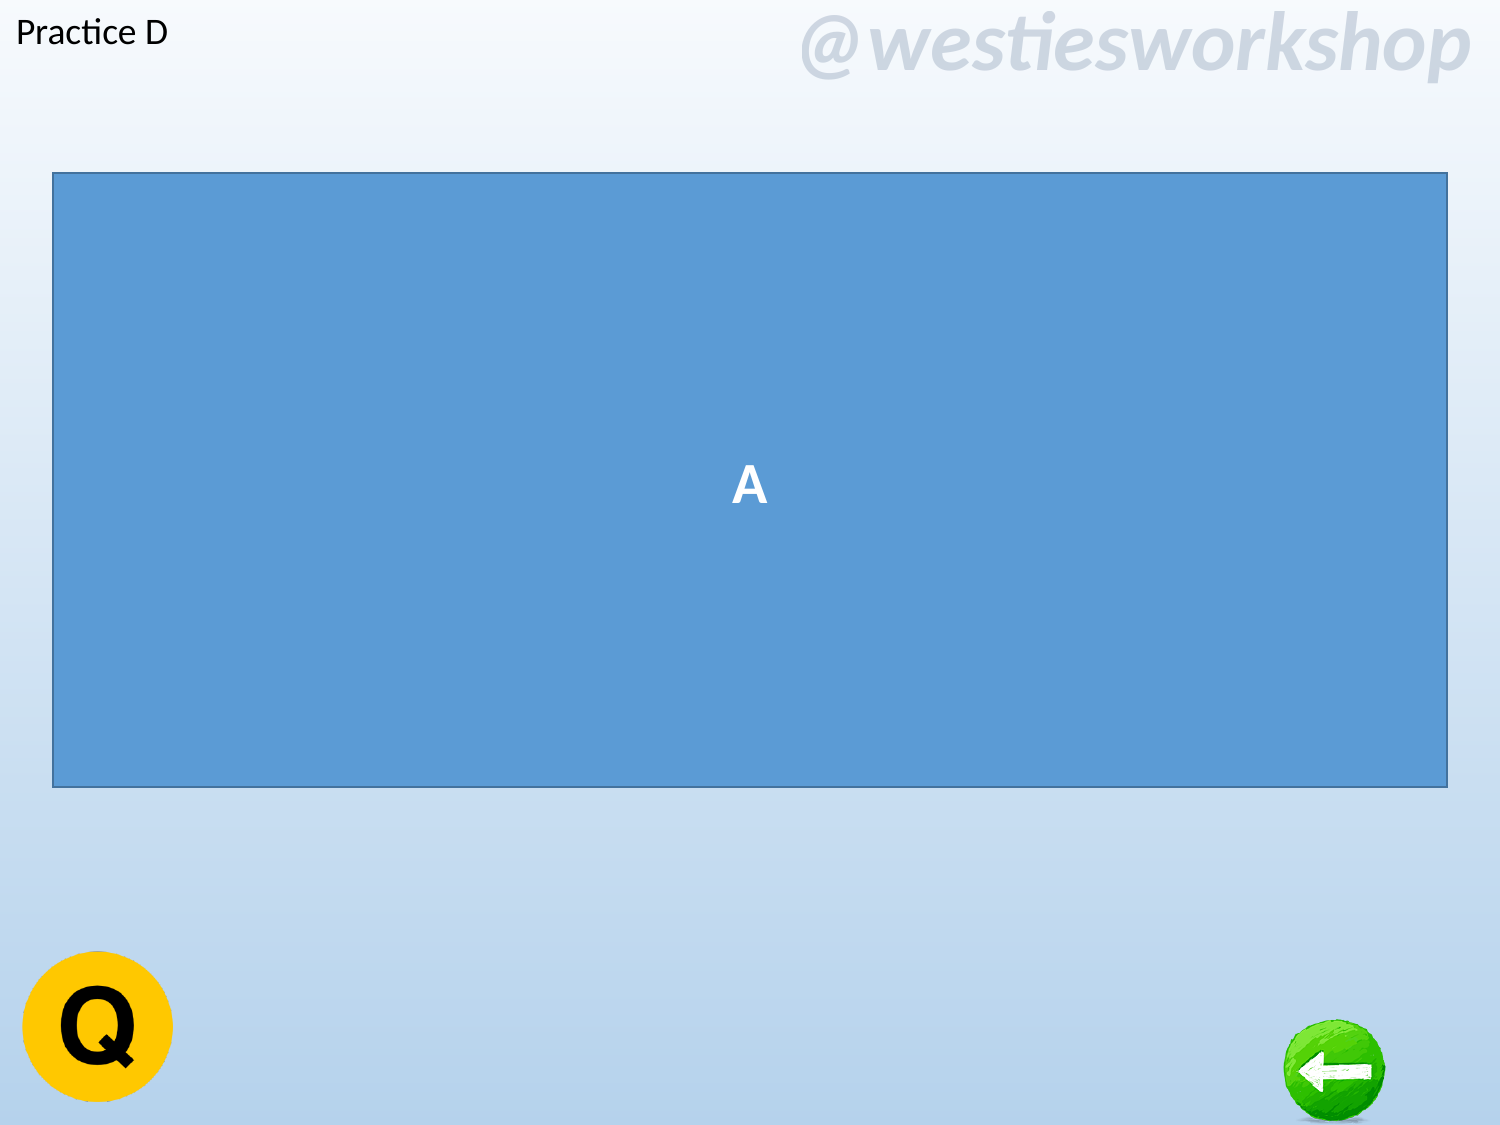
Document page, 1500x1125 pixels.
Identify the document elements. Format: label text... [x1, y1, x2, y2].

picture [0, 928, 197, 1125]
picture [53, 172, 1447, 787]
text_box Practice D [1, 0, 184, 60]
picture [1281, 1019, 1387, 1125]
